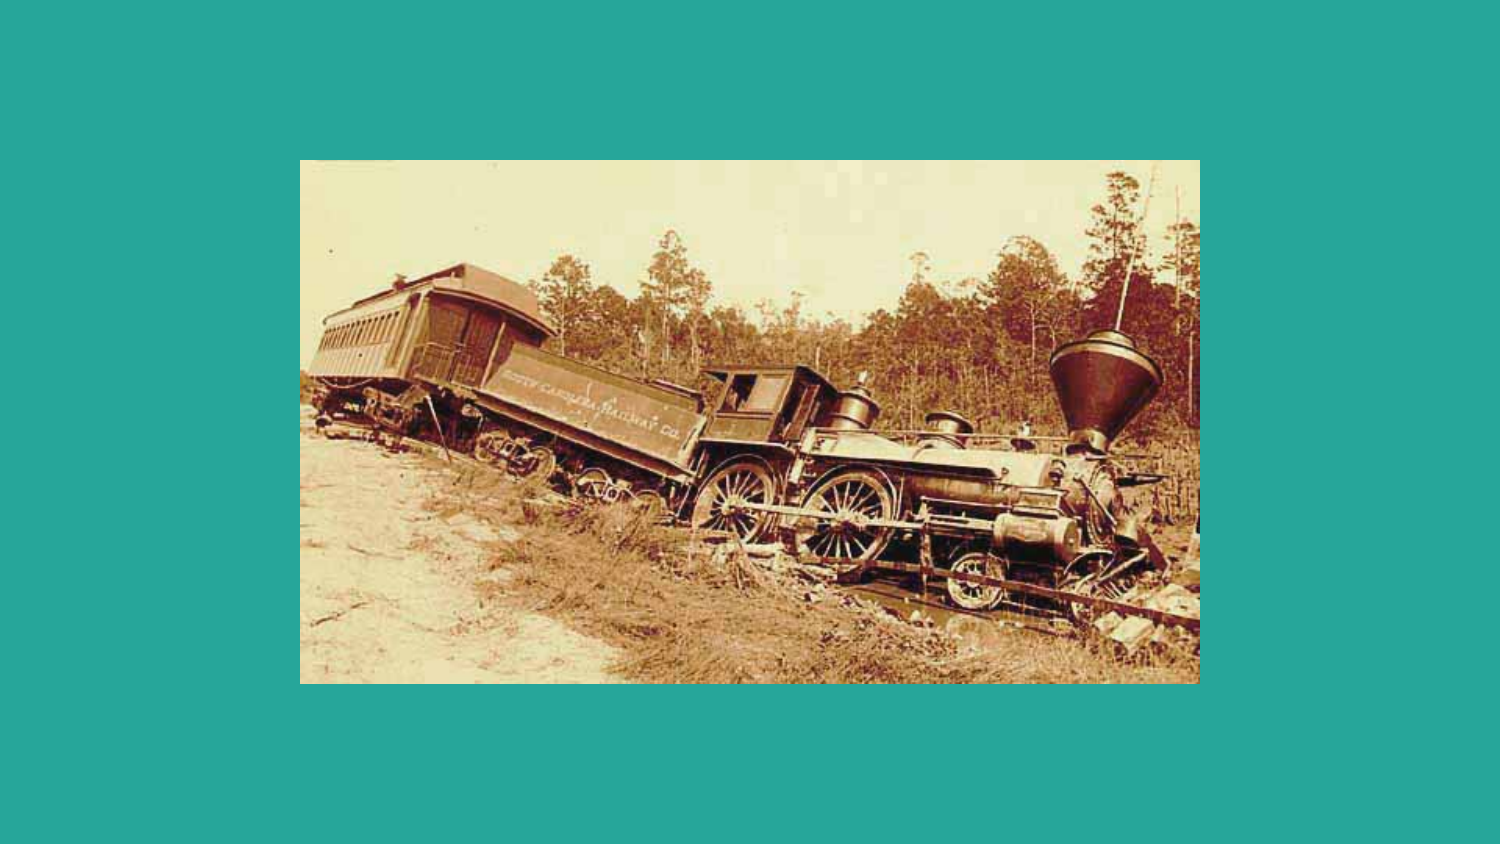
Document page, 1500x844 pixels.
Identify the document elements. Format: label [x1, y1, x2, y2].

picture [299, 159, 1201, 684]
